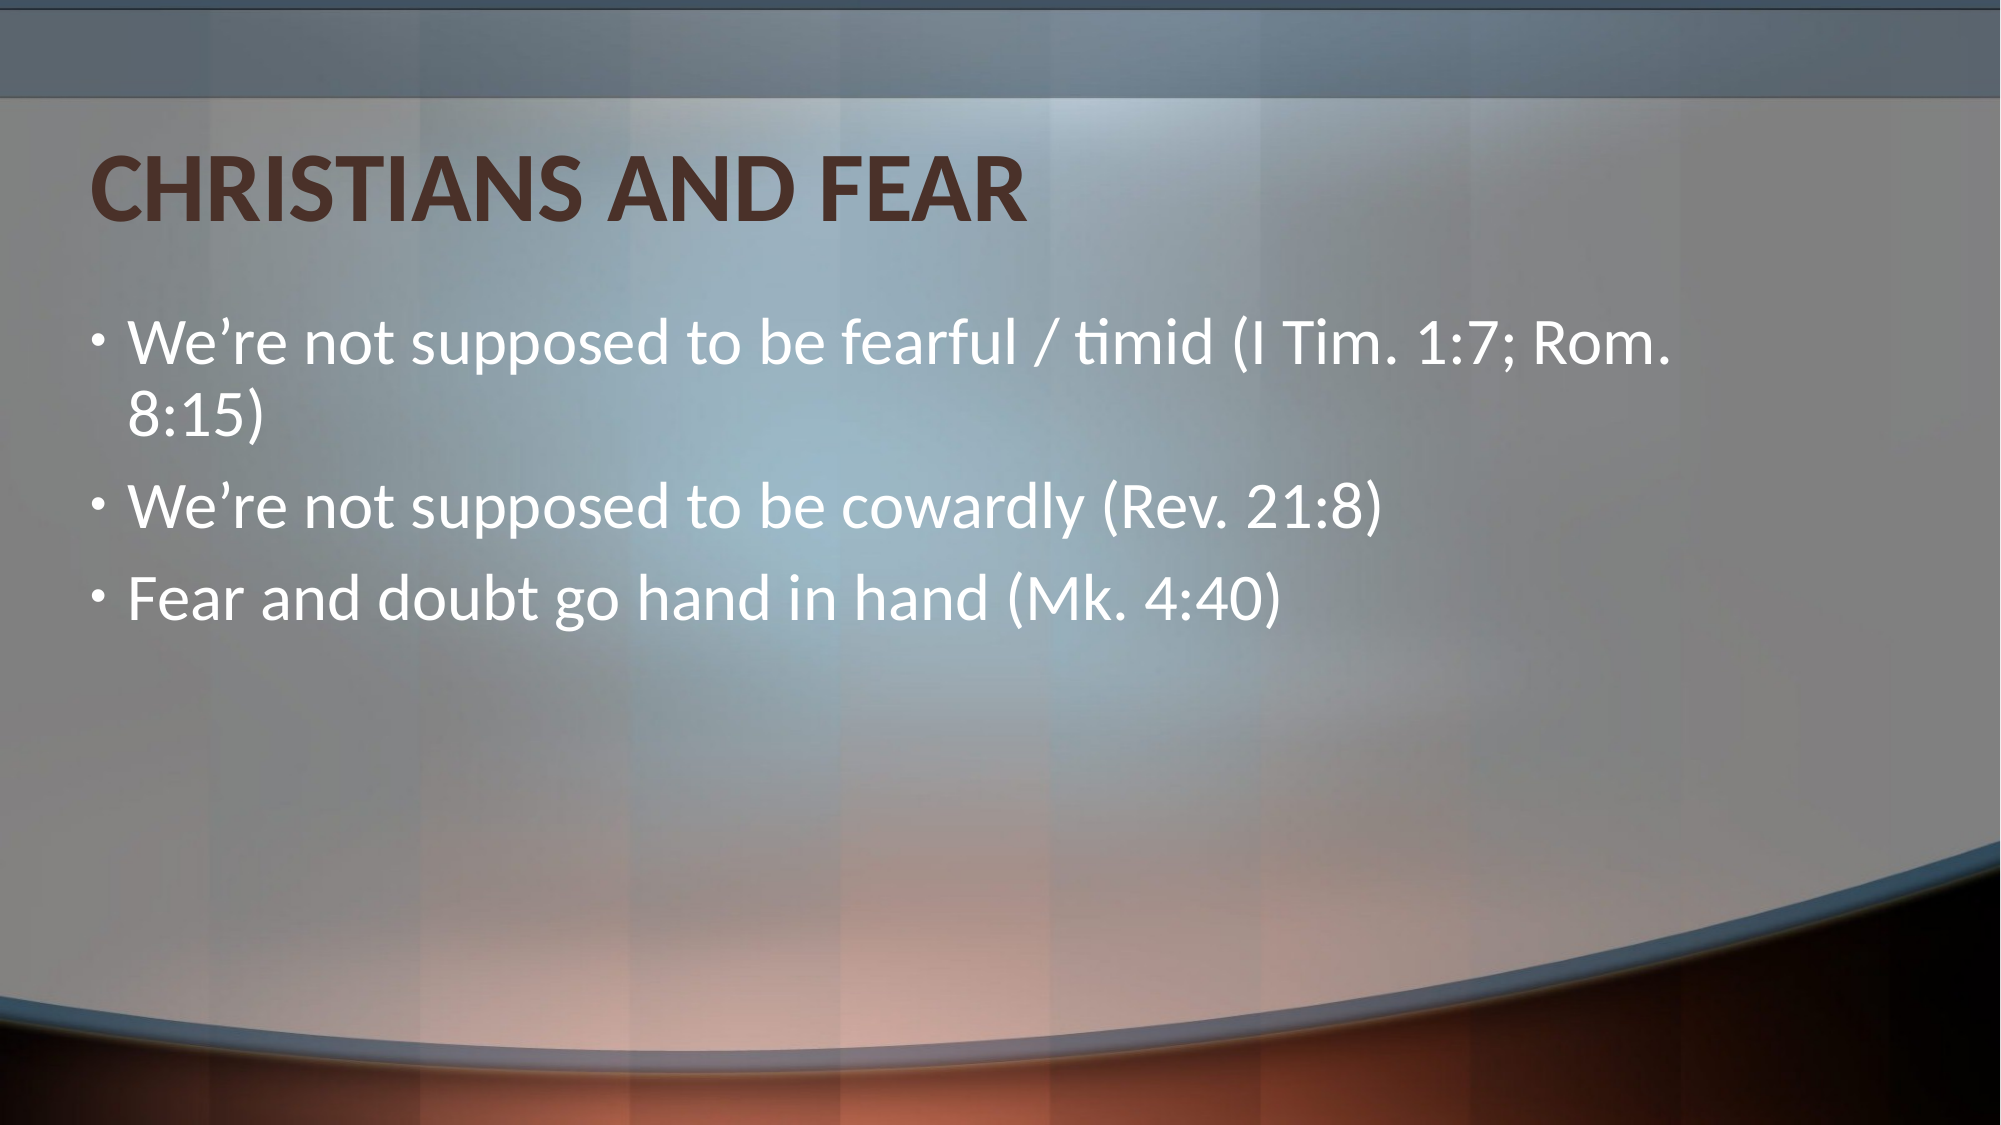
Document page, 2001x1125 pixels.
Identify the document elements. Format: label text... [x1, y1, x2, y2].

list We’re not supposed to be fearful / timid (I Tim. 1:7; Rom. 8:15) We’re not supposed to be cowardly (Rev. 21:8) Fear and doubt go hand in hand (Mk. 4:40) [75, 299, 1732, 920]
picture [0, 0, 2001, 1125]
title CHRISTIANS AND FEAR [75, 104, 1732, 294]
